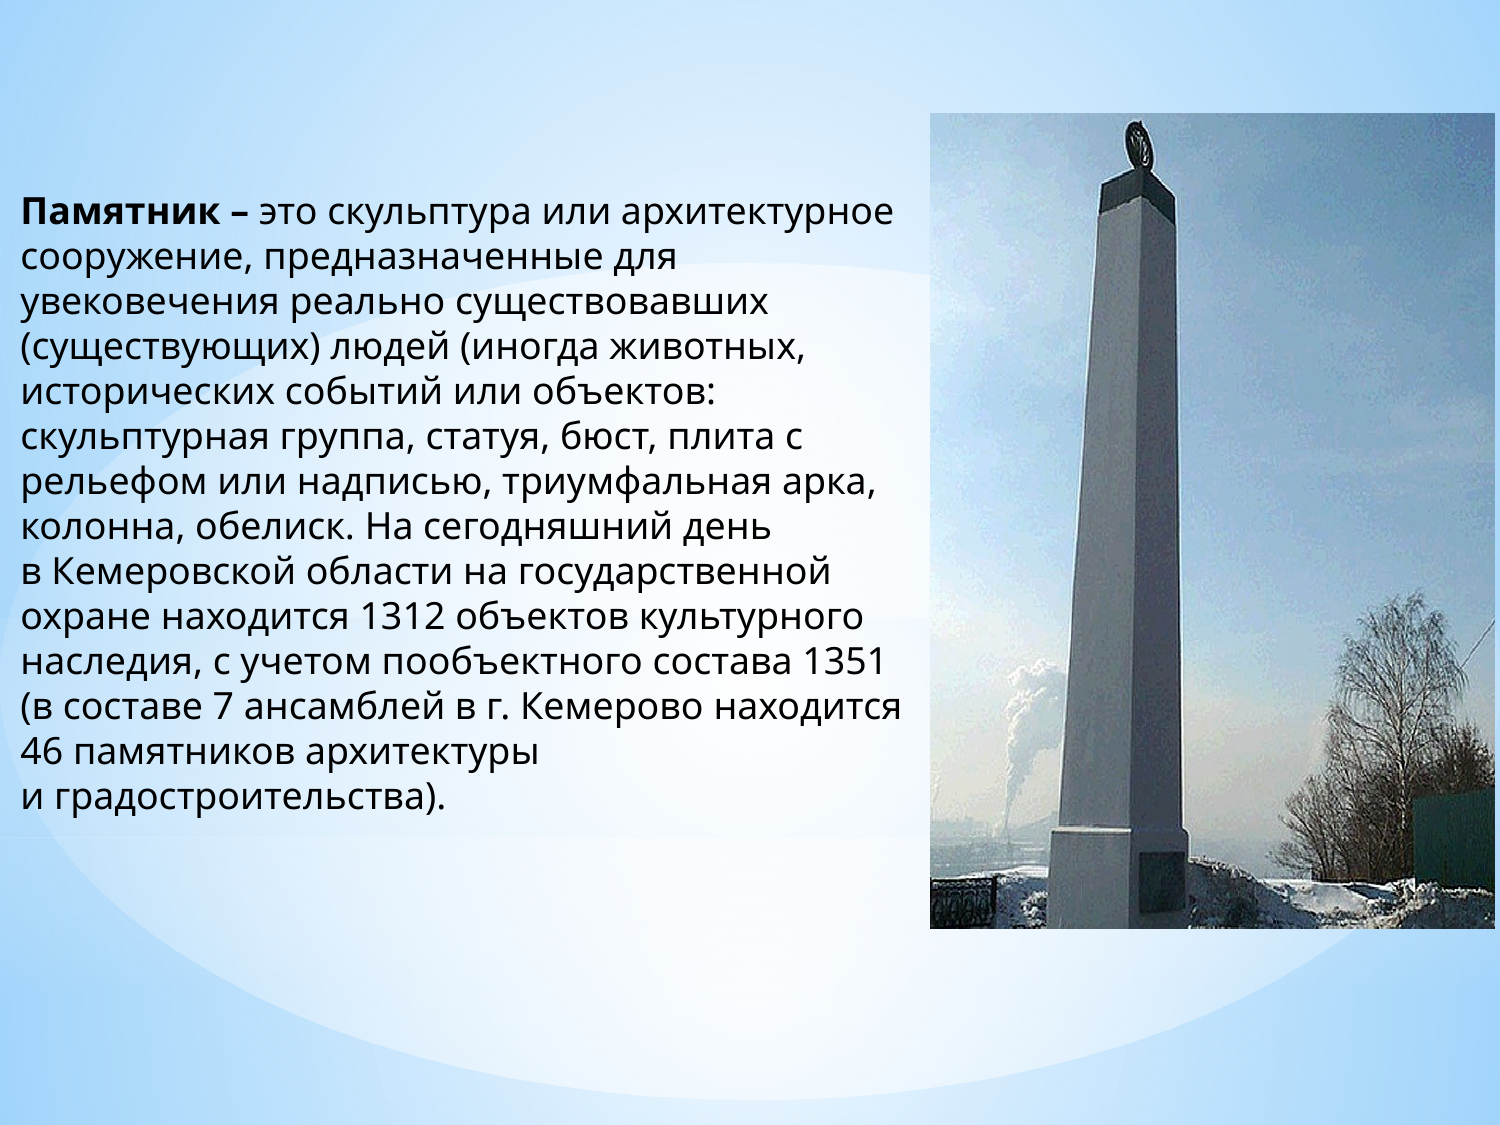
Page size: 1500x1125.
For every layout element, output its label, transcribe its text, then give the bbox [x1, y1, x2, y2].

text_box Памятник – это скульптура или архитектурное сооружение, предназначенные для увековечения реально существовавших (существующих) людей (иногда животных, исторических событий или объектов: скульптурная группа, статуя, бюст, плита с рельефом или надписью, триумфальная арка, колонна, обелиск. На сегодняшний день в Кемеровской области на государственной охране находится 1312 объектов культурного наследия, с учетом пообъектного состава 1351 (в составе 7 ансамблей в г. Кемерово находится 46 памятников архитектуры и градостроительства). [5, 0, 931, 825]
picture [930, 113, 1496, 929]
